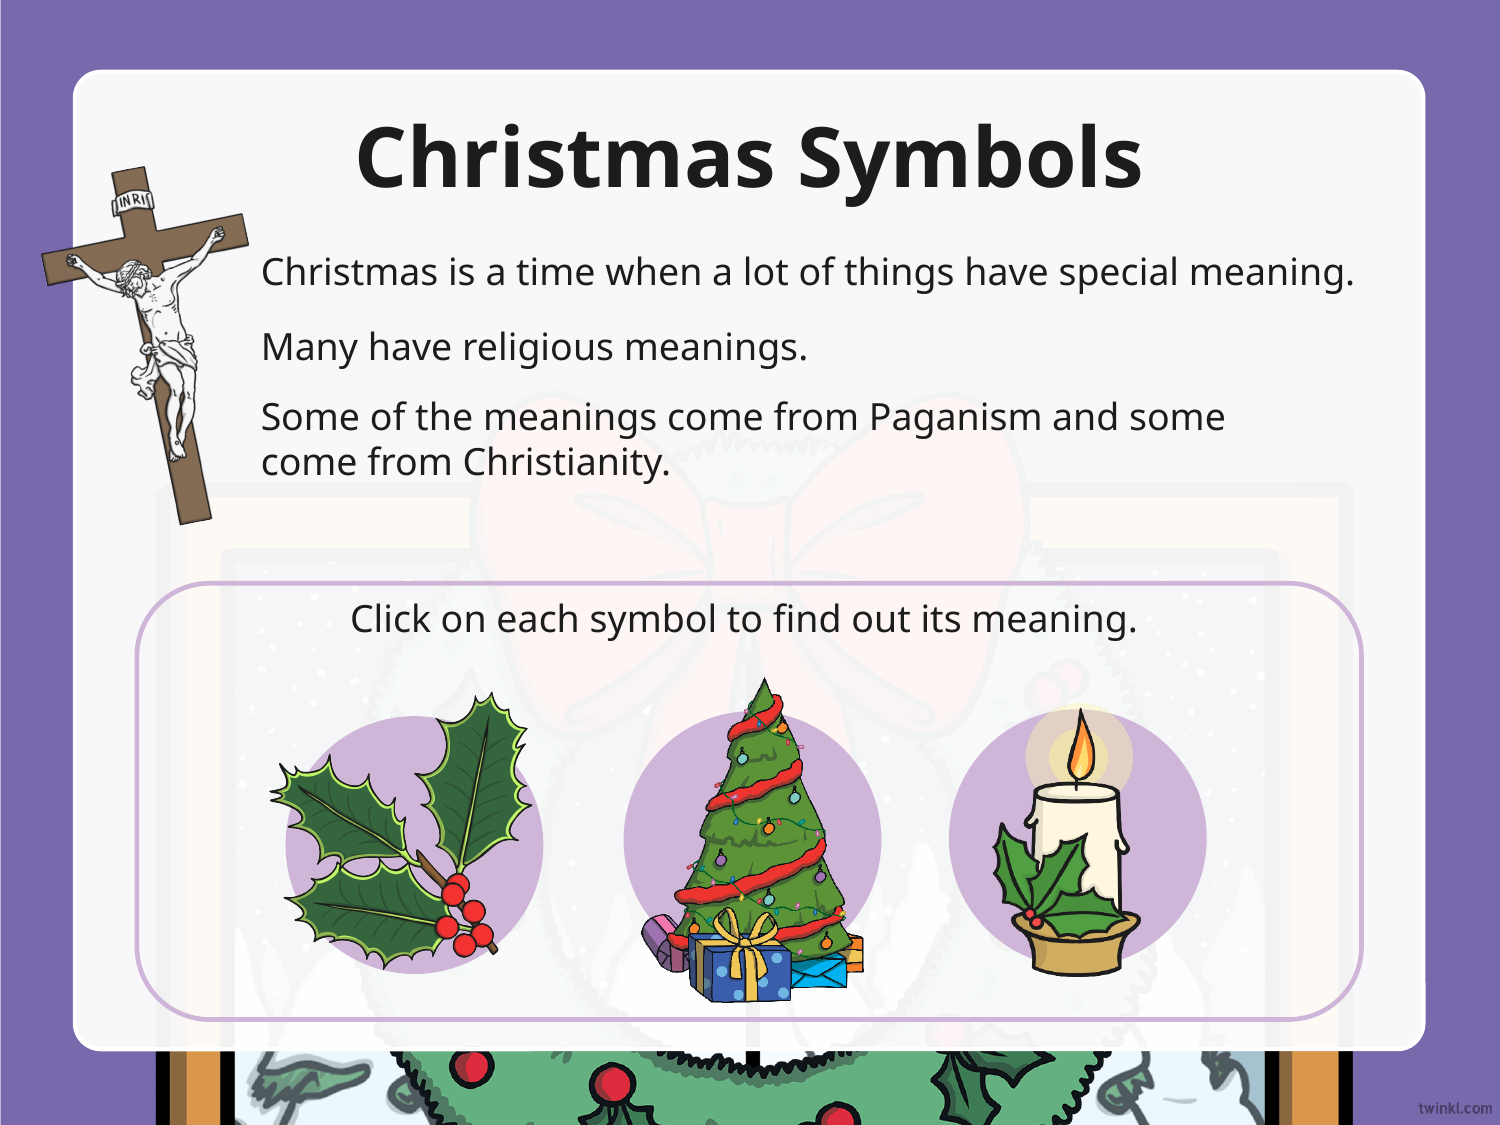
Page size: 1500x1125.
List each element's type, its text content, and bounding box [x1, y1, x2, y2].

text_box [623, 677, 882, 1004]
picture [0, 0, 1500, 1125]
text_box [948, 703, 1207, 977]
title Christmas Symbols [73, 76, 1426, 244]
text_box Christmas is a time when a lot of things have special meaning. [267, 248, 1376, 294]
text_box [270, 673, 559, 980]
text_box Many have religious meanings. [267, 322, 1376, 368]
text_box [135, 582, 1363, 1021]
text_box Some of the meanings come from Paganism and some come from Christianity. [267, 393, 1376, 484]
